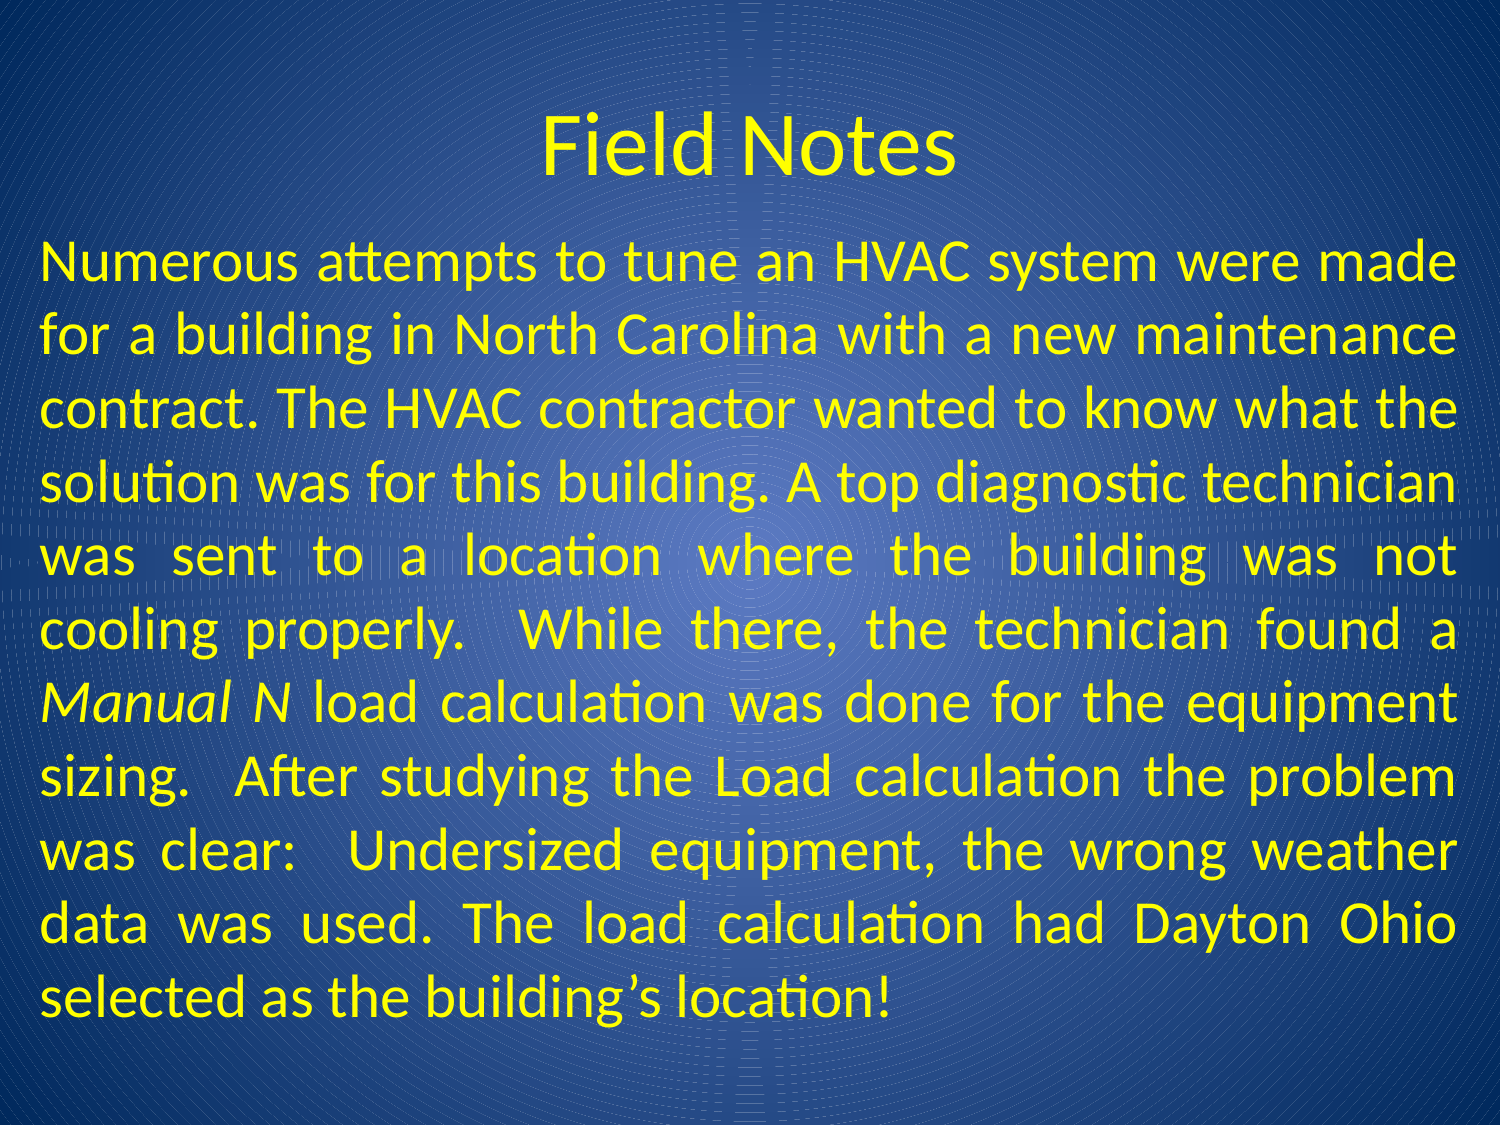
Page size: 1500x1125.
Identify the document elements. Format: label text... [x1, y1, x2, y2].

title Field Notes [75, 45, 1425, 212]
list Numerous attempts to tune an HVAC system were made for a building in North Carolina with a new maintenance contract. The HVAC contractor wanted to know what the solution was for this building. A top diagnostic technician was sent to a location where the building was not cooling properly. While there, the technician found a Manual N load calculation was done for the equipment sizing. After studying the Load calculation the problem was clear: Undersized equipment, the wrong weather data was used. The load calculation had Dayton Ohio selected as the building’s location! [24, 212, 1475, 1100]
